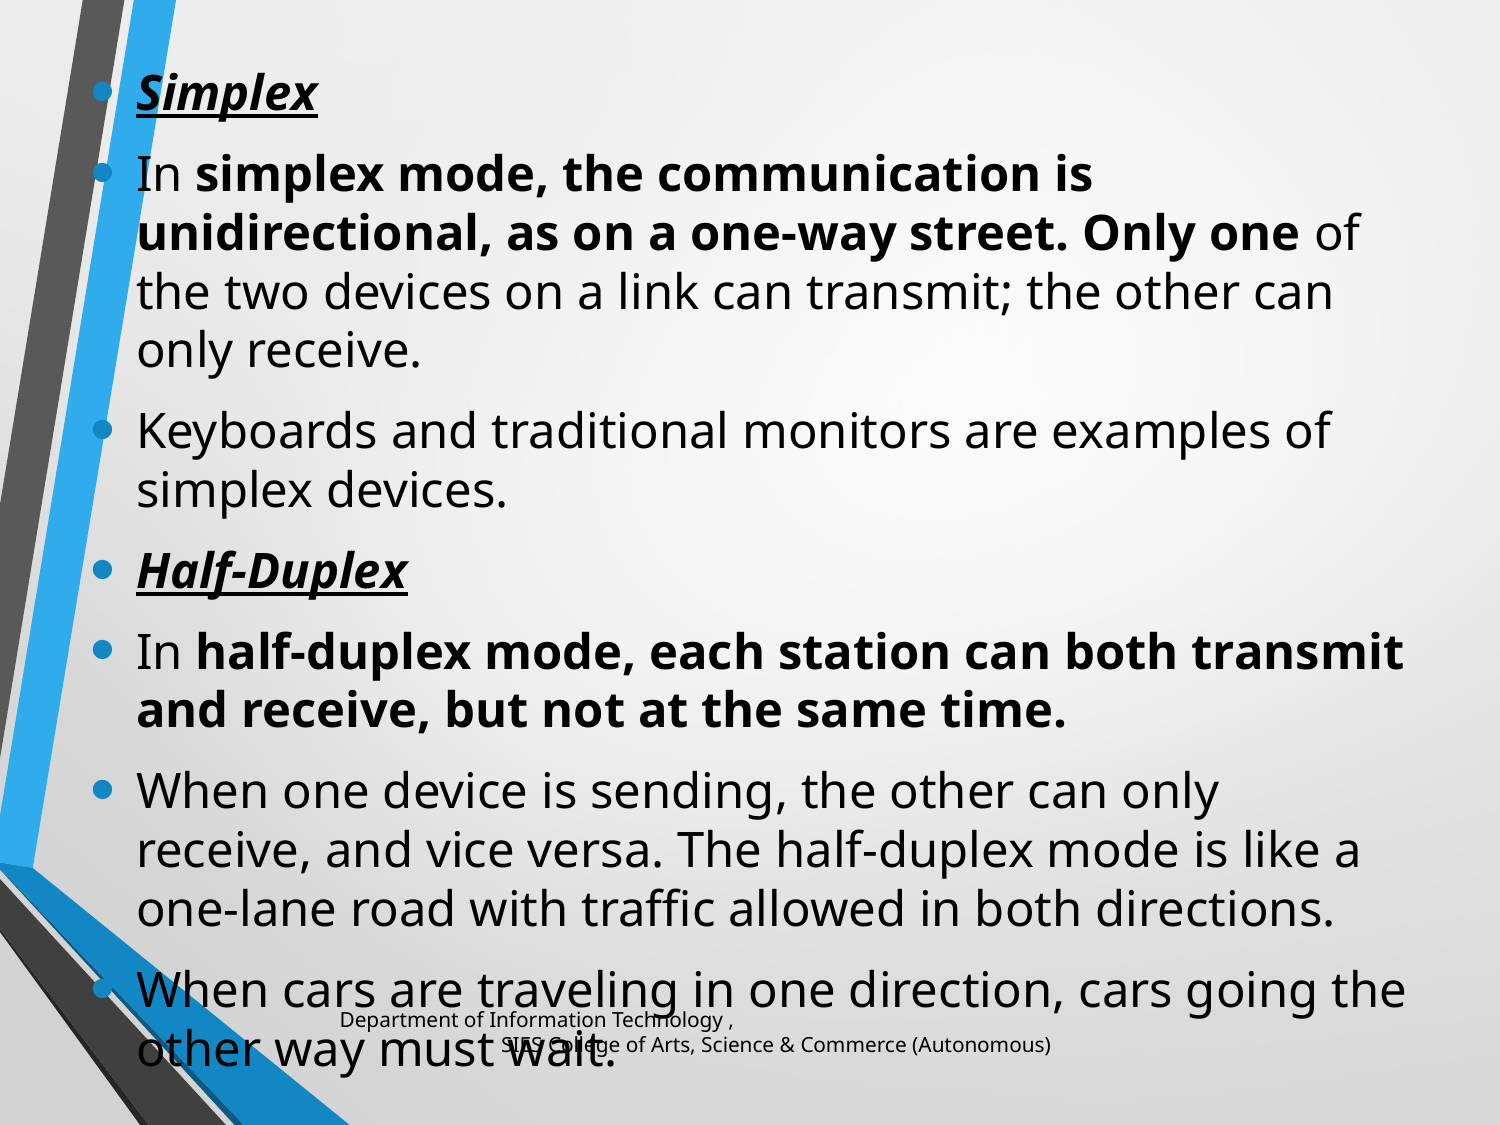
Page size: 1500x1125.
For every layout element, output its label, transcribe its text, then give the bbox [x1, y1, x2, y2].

footer Department of Information Technology , SIES College of Arts, Science & Commerce (Autonomous) [323, 1001, 1196, 1062]
list Simplex In simplex mode, the communication is unidirectional, as on a one-way street. Only one of the two devices on a link can transmit; the other can only receive. Keyboards and traditional monitors are examples of simplex devices. Half-Duplex In half-duplex mode, each station can both transmit and receive, but not at the same time. When one device is sending, the other can only receive, and vice versa. The half-duplex mode is like a one-lane road with traffic allowed in both directions. When cars are traveling in one direction, cars going the other way must wait. [75, 50, 1425, 1088]
